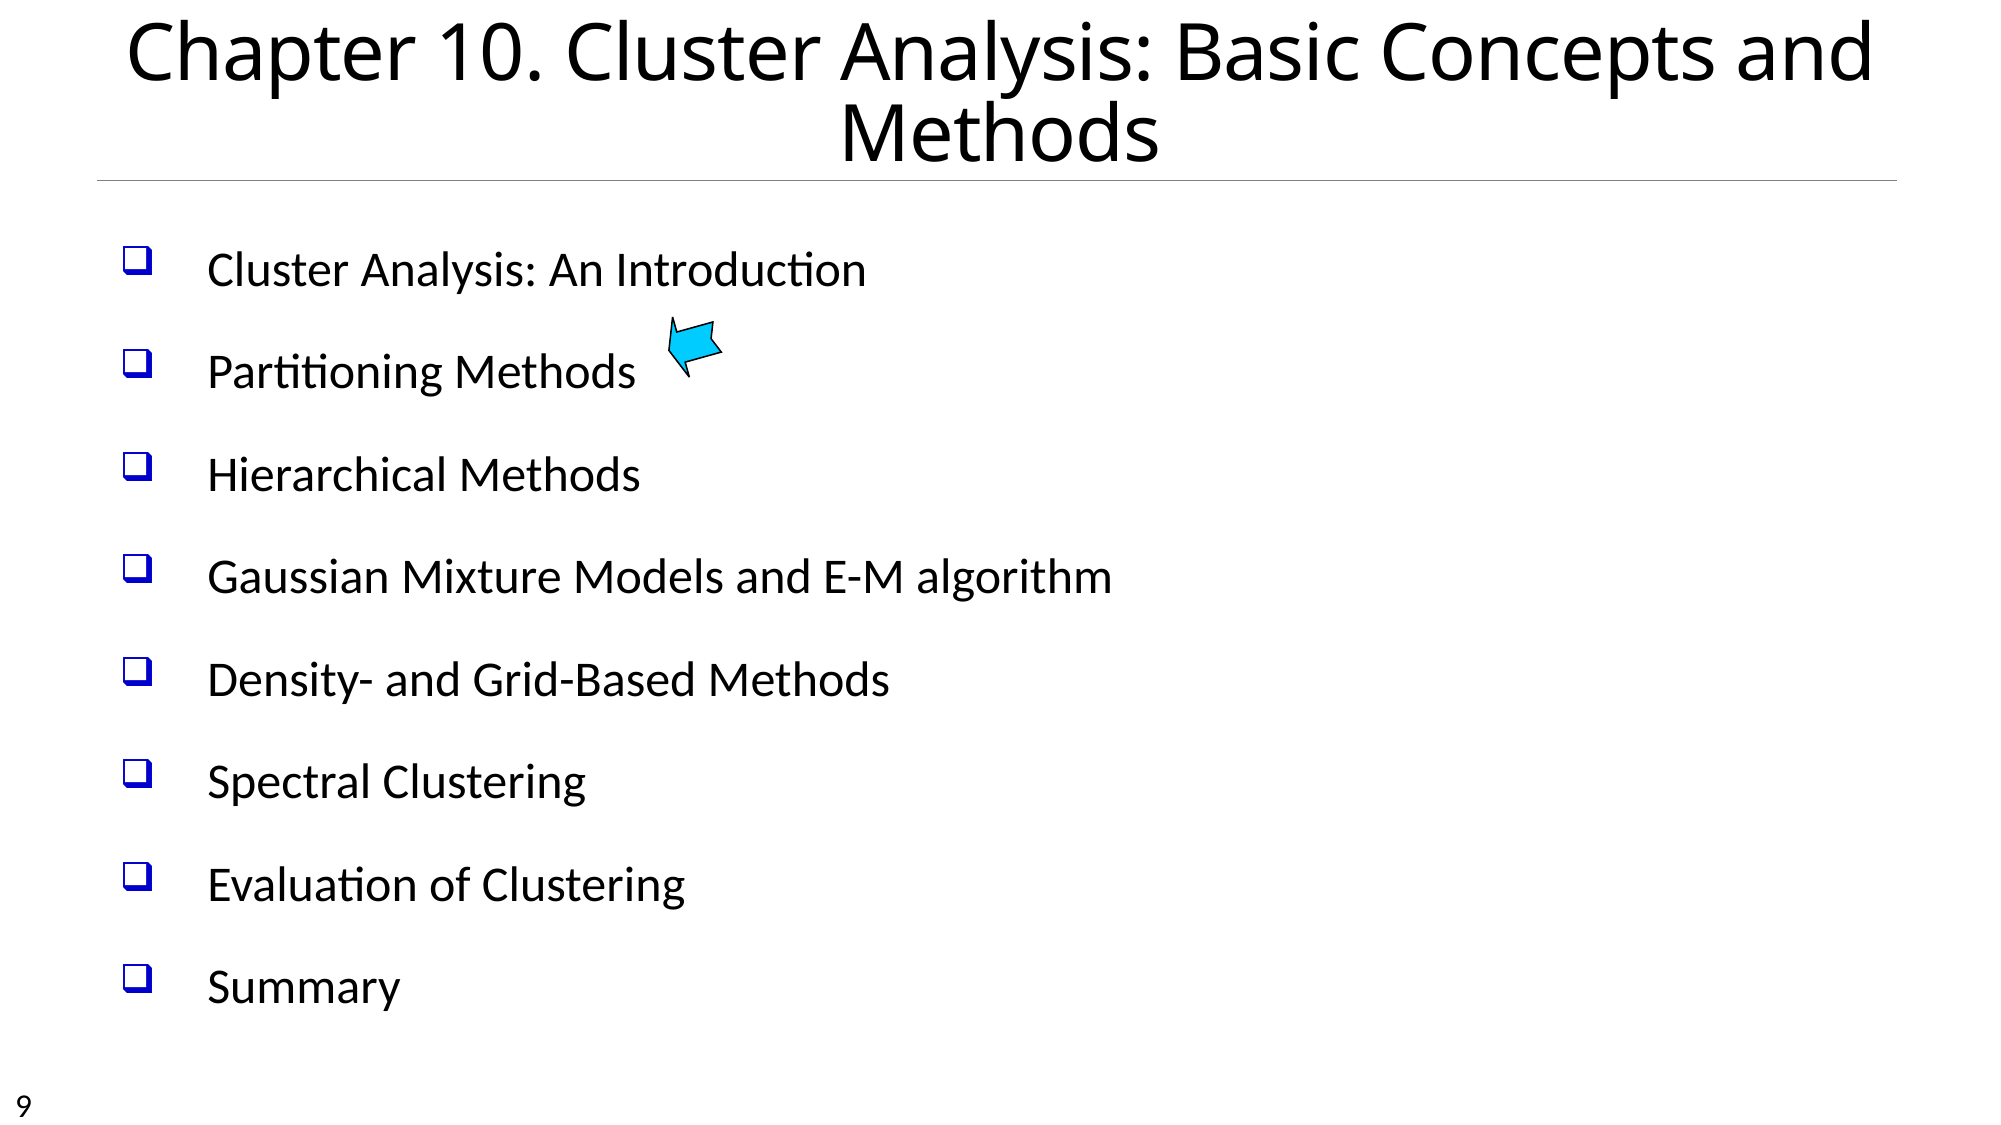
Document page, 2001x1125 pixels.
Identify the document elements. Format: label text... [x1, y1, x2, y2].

title Chapter 10. Cluster Analysis: Basic Concepts and Methods [0, 15, 2000, 179]
text_box [668, 316, 722, 378]
list Cluster Analysis: An Introduction Partitioning Methods Hierarchical Methods Gaussian Mixture Models and E-M algorithm Density- and Grid-Based Methods Spectral Clustering Evaluation of Clustering Summary [104, 198, 1896, 1117]
